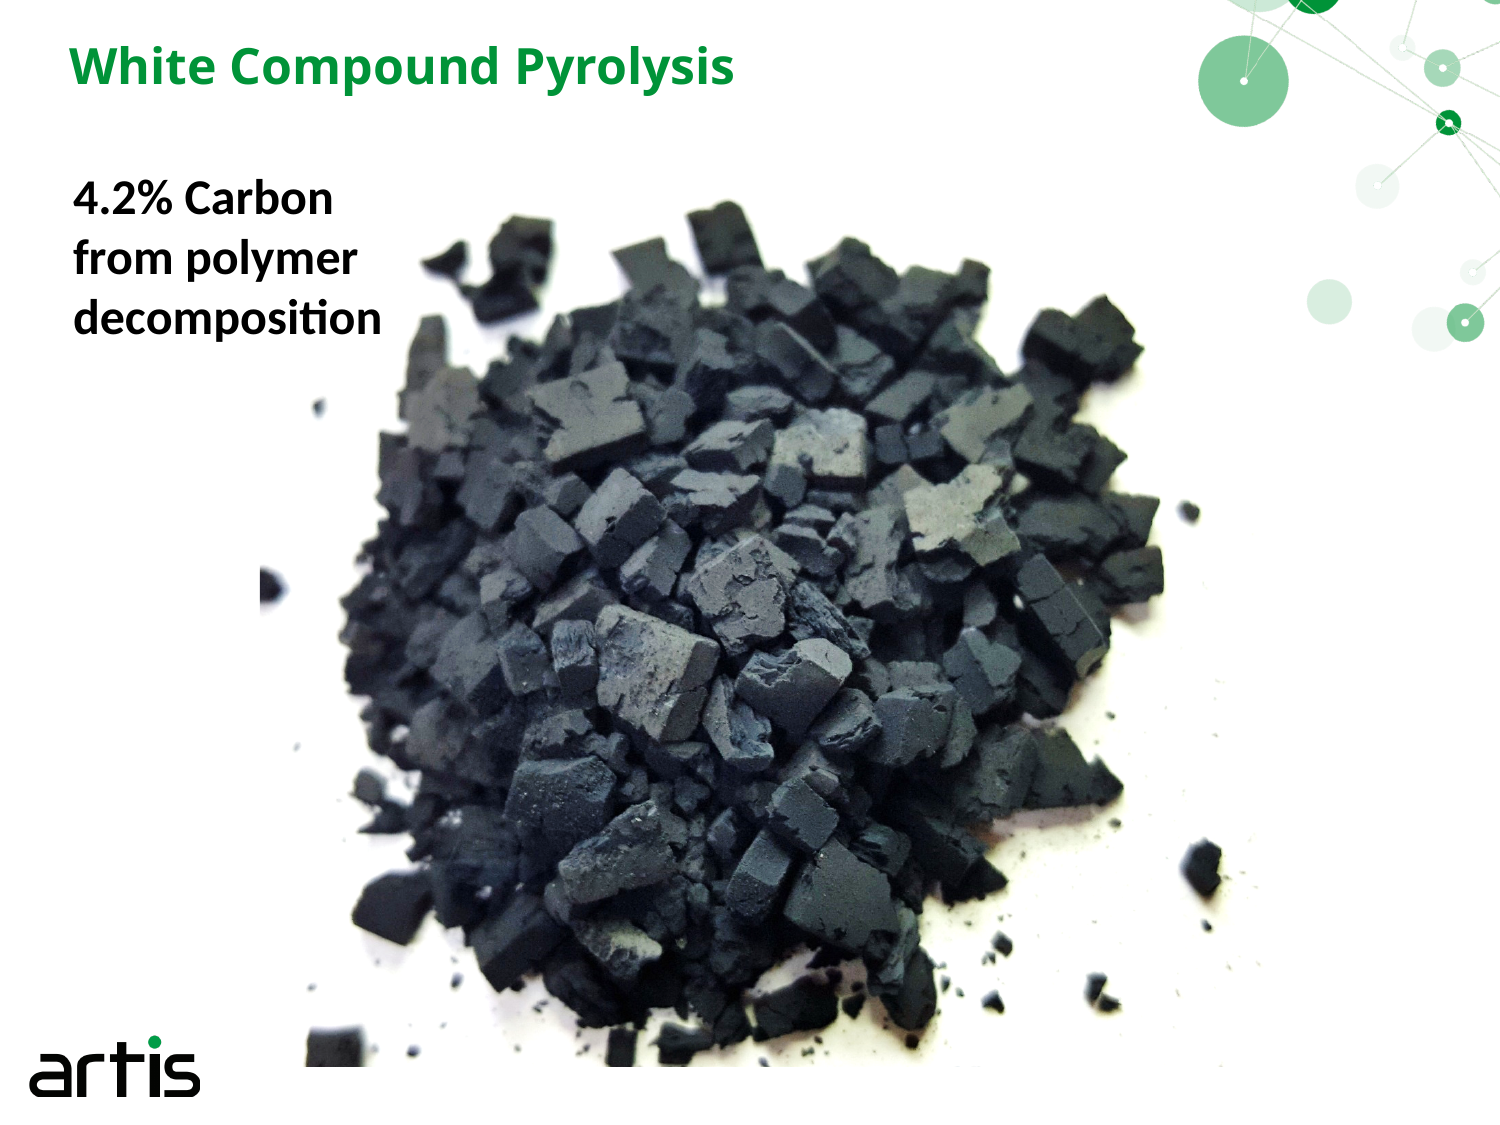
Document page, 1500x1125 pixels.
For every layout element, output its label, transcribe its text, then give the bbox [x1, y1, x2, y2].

text_box 4.2% Carbon from polymer decomposition [58, 157, 406, 353]
picture [259, 0, 1500, 1067]
text_box White Compound Pyrolysis [58, 37, 1024, 100]
picture [29, 1035, 200, 1097]
